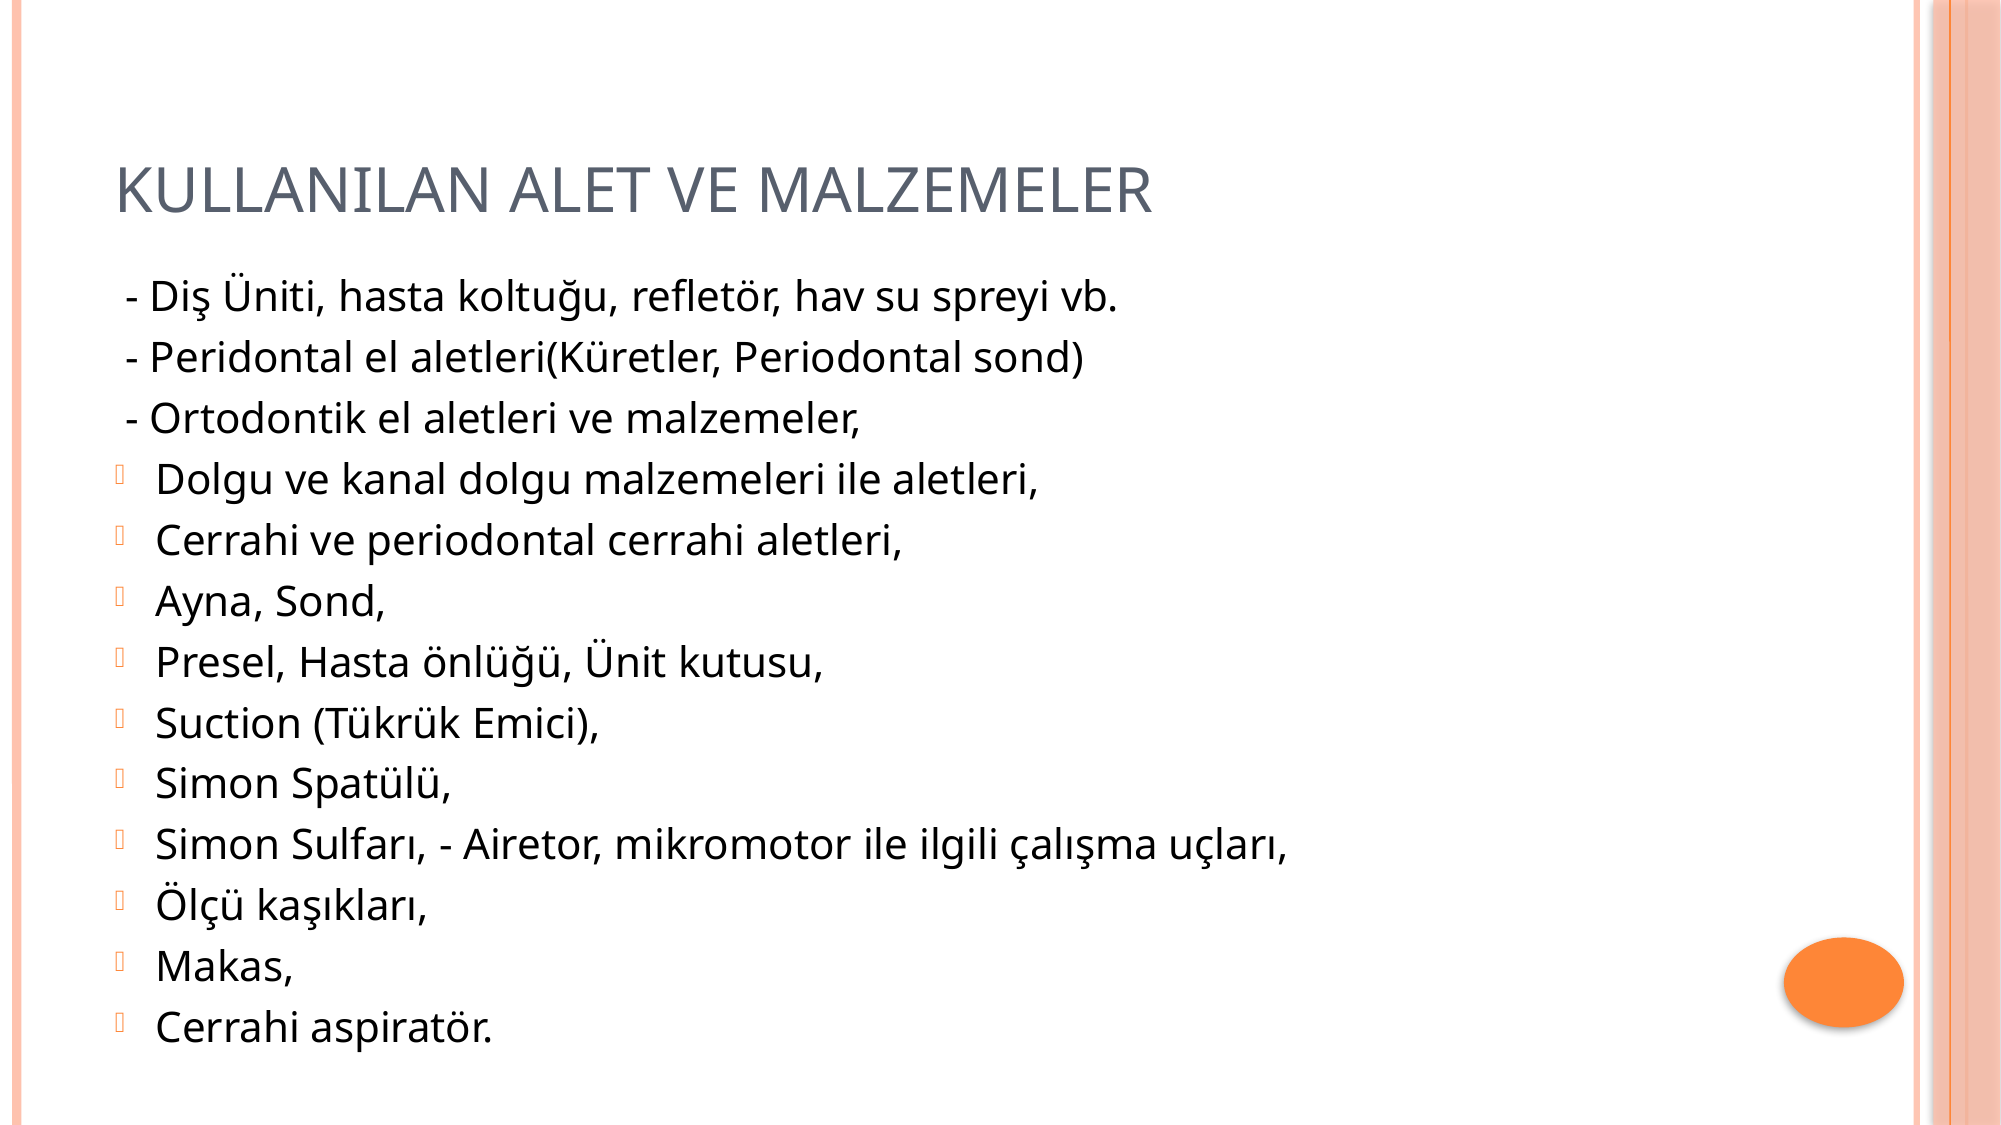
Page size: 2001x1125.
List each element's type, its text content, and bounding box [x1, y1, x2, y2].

list - Diş Üniti, hasta koltuğu, refletör, hav su spreyi vb. - Peridontal el aletleri(Küretler, Periodontal sond) - Ortodontik el aletleri ve malzemeler, Dolgu ve kanal dolgu malzemeleri ile aletleri, Cerrahi ve periodontal cerrahi aletleri, Ayna, Sond, Presel, Hasta önlüğü, Ünit kutusu, Suction (Tükrük Emici), Simon Spatülü, Simon Sulfarı, - Airetor, mikromotor ile ilgili çalışma uçları, Ölçü kaşıkları, Makas, Cerrahi aspiratör. [99, 262, 1734, 1062]
title KULLANILAN ALET VE MALZEMELER [99, 45, 1734, 233]
